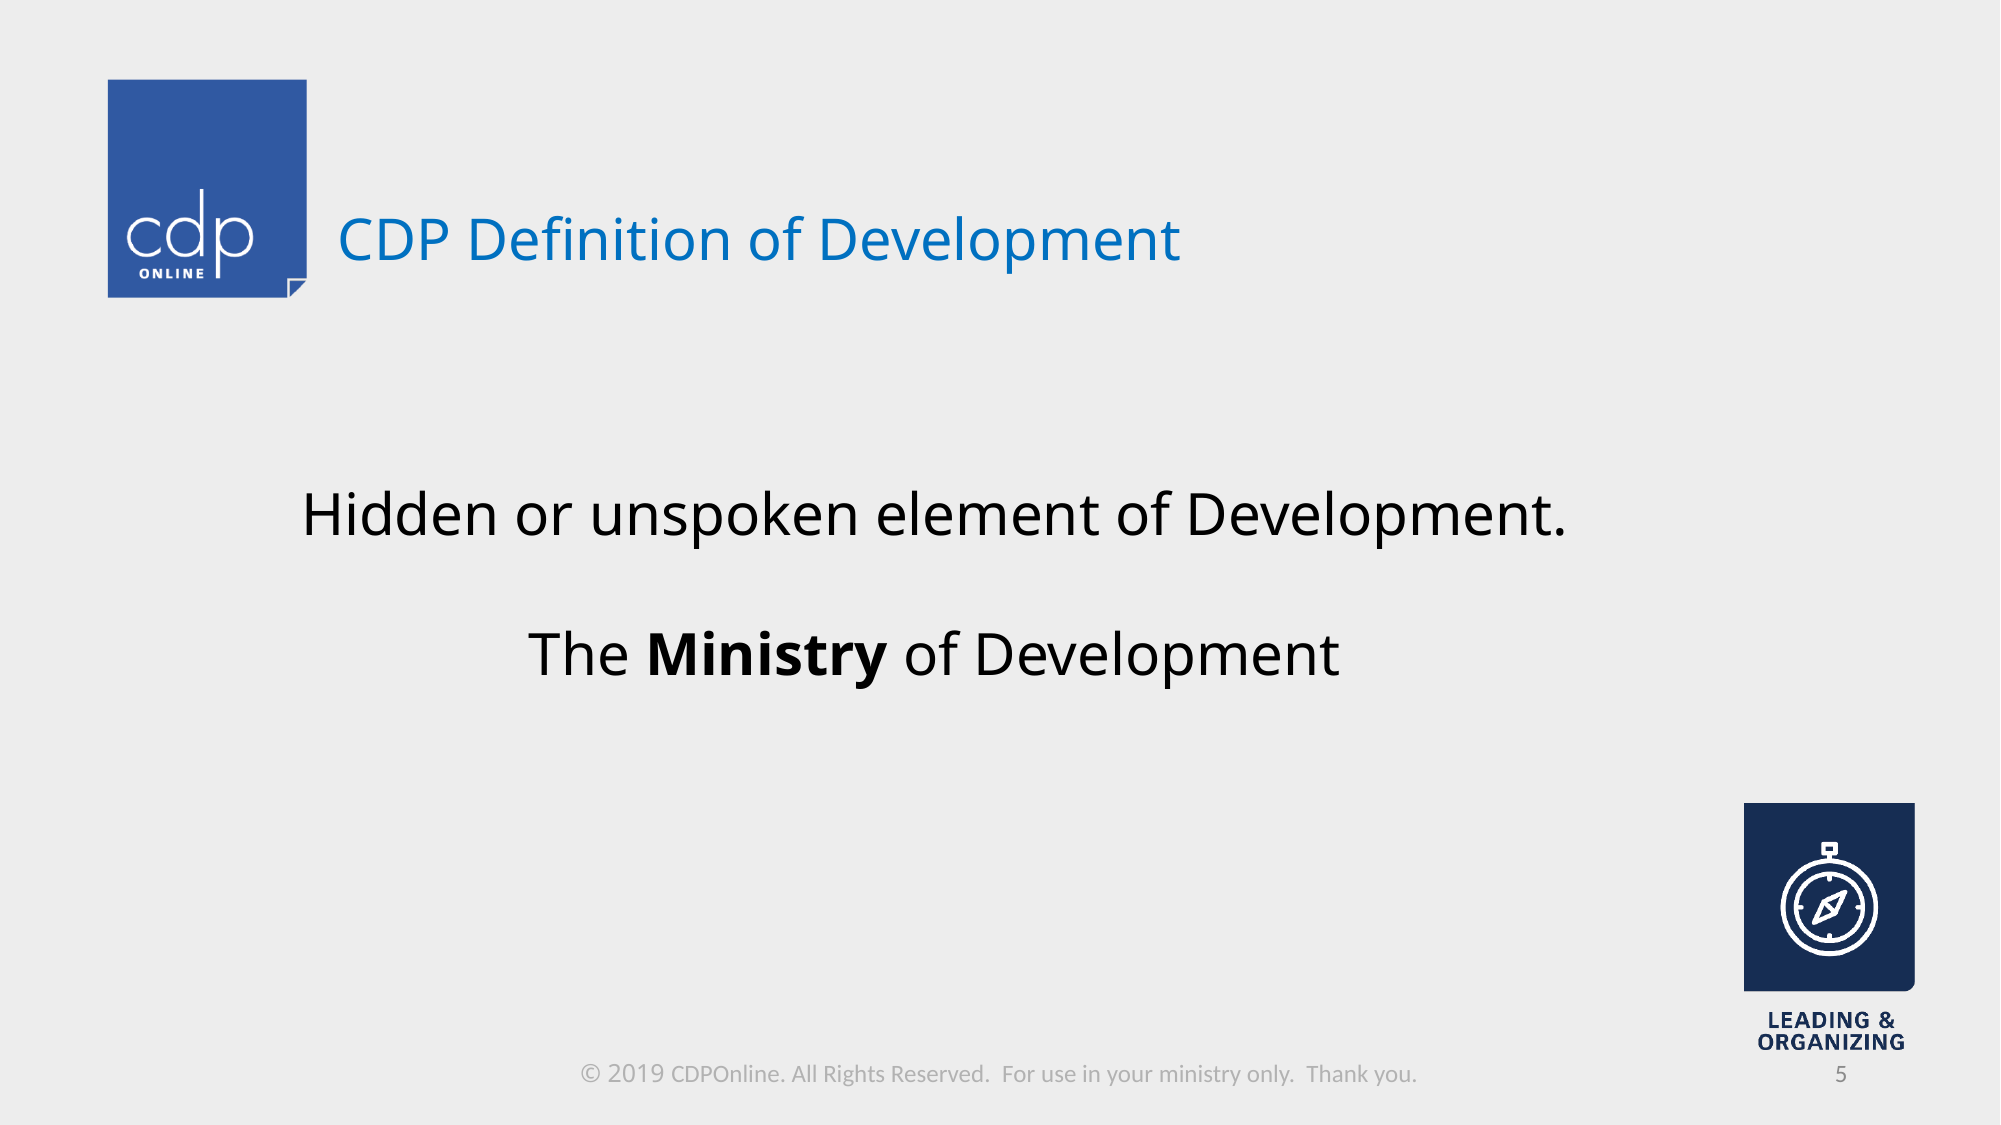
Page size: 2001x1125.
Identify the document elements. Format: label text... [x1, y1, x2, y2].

picture [1742, 802, 1915, 1050]
picture [107, 79, 307, 298]
text_box Hidden or unspoken element of Development. The Ministry of Development [213, 399, 1656, 765]
slide_number 5 [1600, 1042, 1863, 1103]
footer © 2019 CDPOnline. All Rights Reserved. For use in your ministry only. Thank you. [399, 1042, 1600, 1103]
title CDP Definition of Development [322, 185, 1391, 298]
